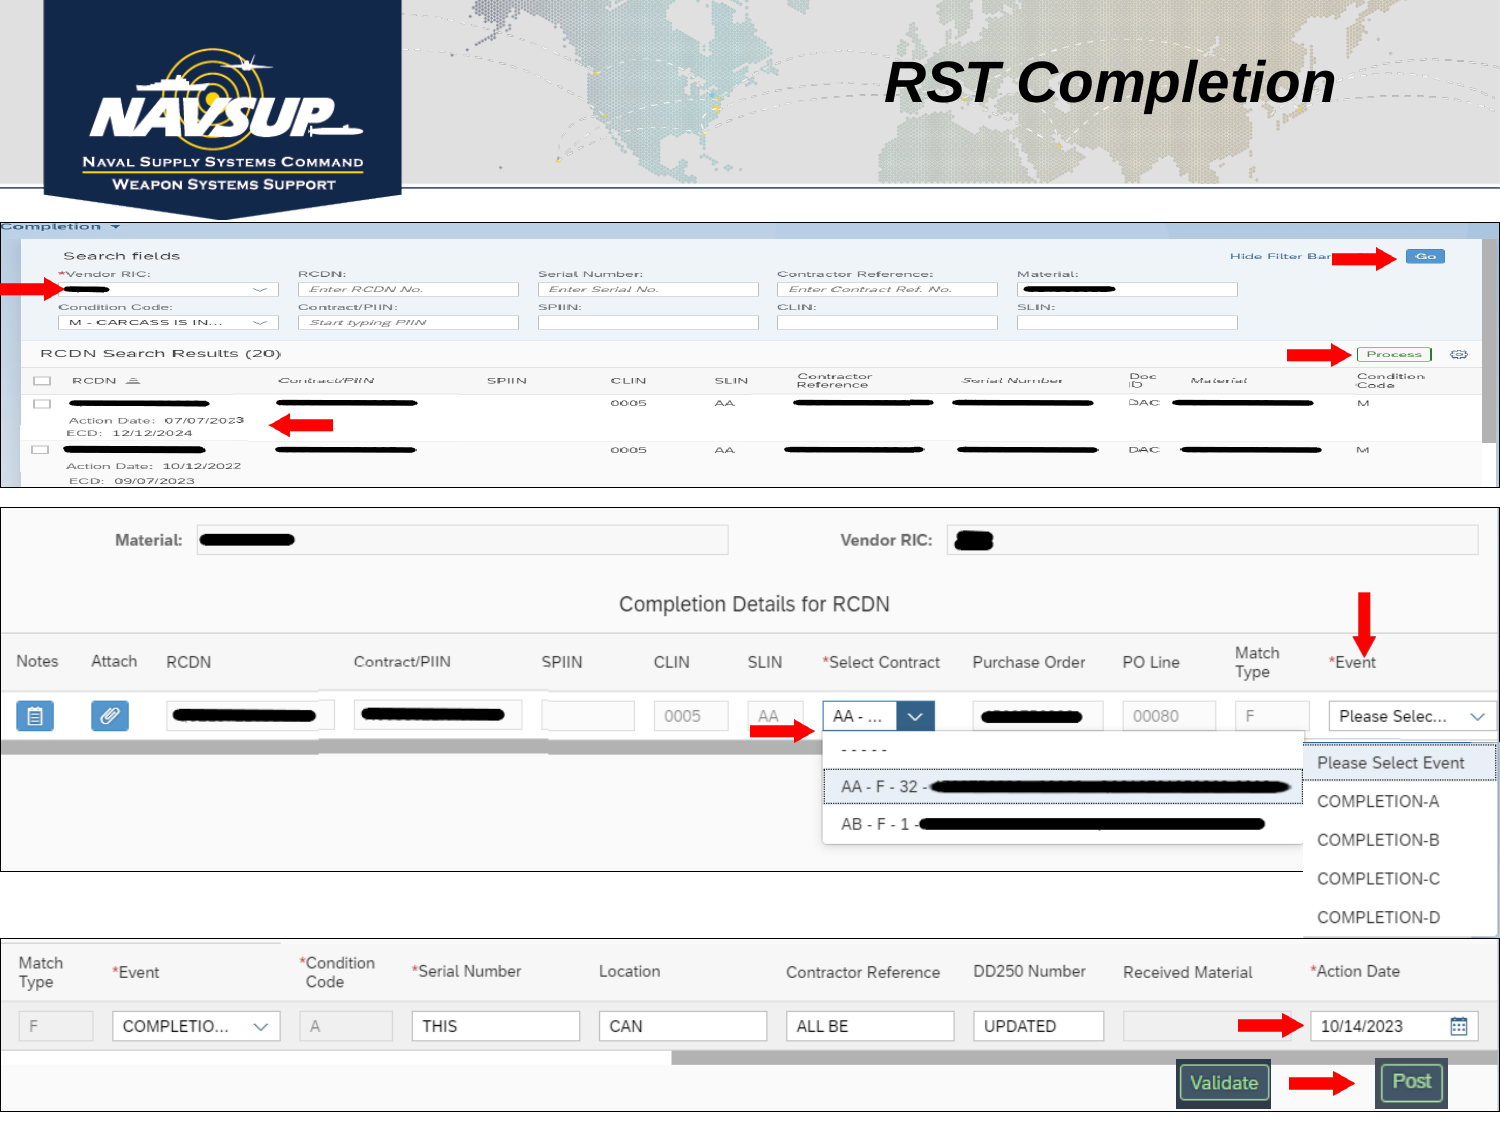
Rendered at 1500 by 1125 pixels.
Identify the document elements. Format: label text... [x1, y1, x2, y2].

picture [0, 222, 1500, 488]
title RST Completion [58, 0, 1353, 192]
picture [0, 0, 1500, 220]
picture [0, 507, 1500, 1112]
